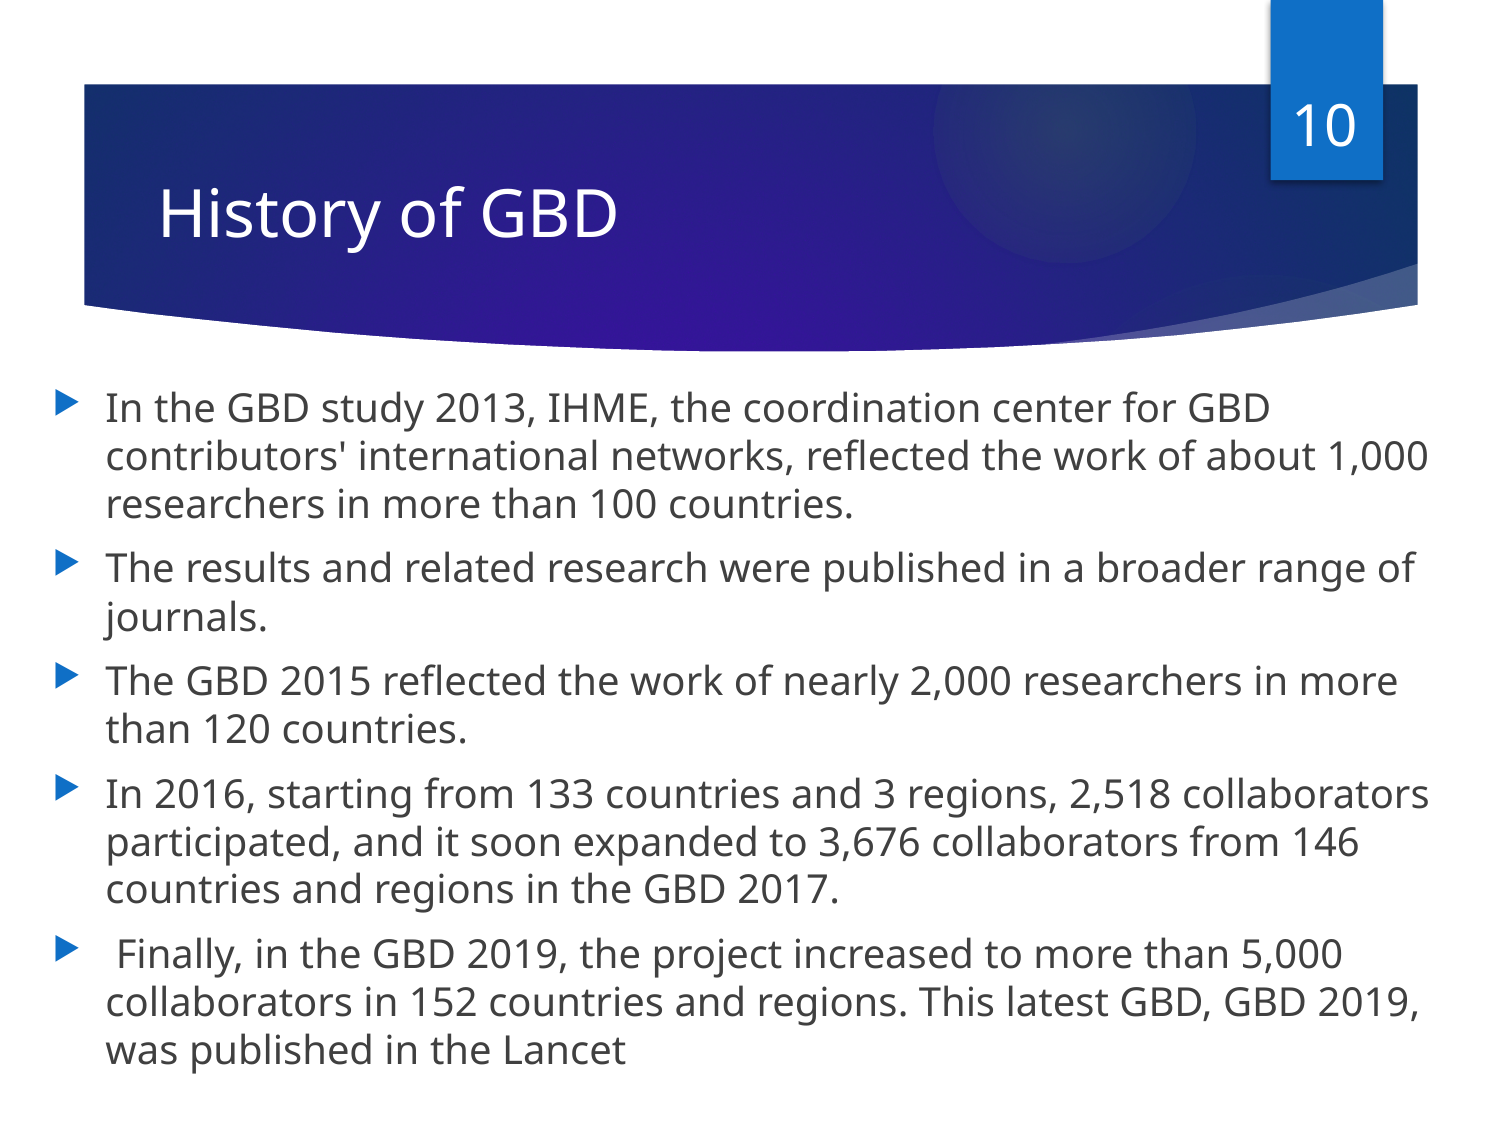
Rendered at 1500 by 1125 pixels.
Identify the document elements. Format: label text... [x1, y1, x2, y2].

list In the GBD study 2013, IHME, the coordination center for GBD contributors' international networks, reflected the work of about 1,000 researchers in more than 100 countries. The results and related research were published in a broader range of journals. The GBD 2015 reflected the work of nearly 2,000 researchers in more than 120 countries. In 2016, starting from 133 countries and 3 regions, 2,518 collaborators participated, and it soon expanded to 3,676 collaborators from 146 countries and regions in the GBD 2017. Finally, in the GBD 2019, the project increased to more than 5,000 collaborators in 152 countries and regions. This latest GBD, GBD 2019, was published in the Lancet [37, 375, 1482, 1089]
slide_number 10 [1259, 48, 1390, 175]
title History of GBD [142, 152, 1183, 269]
